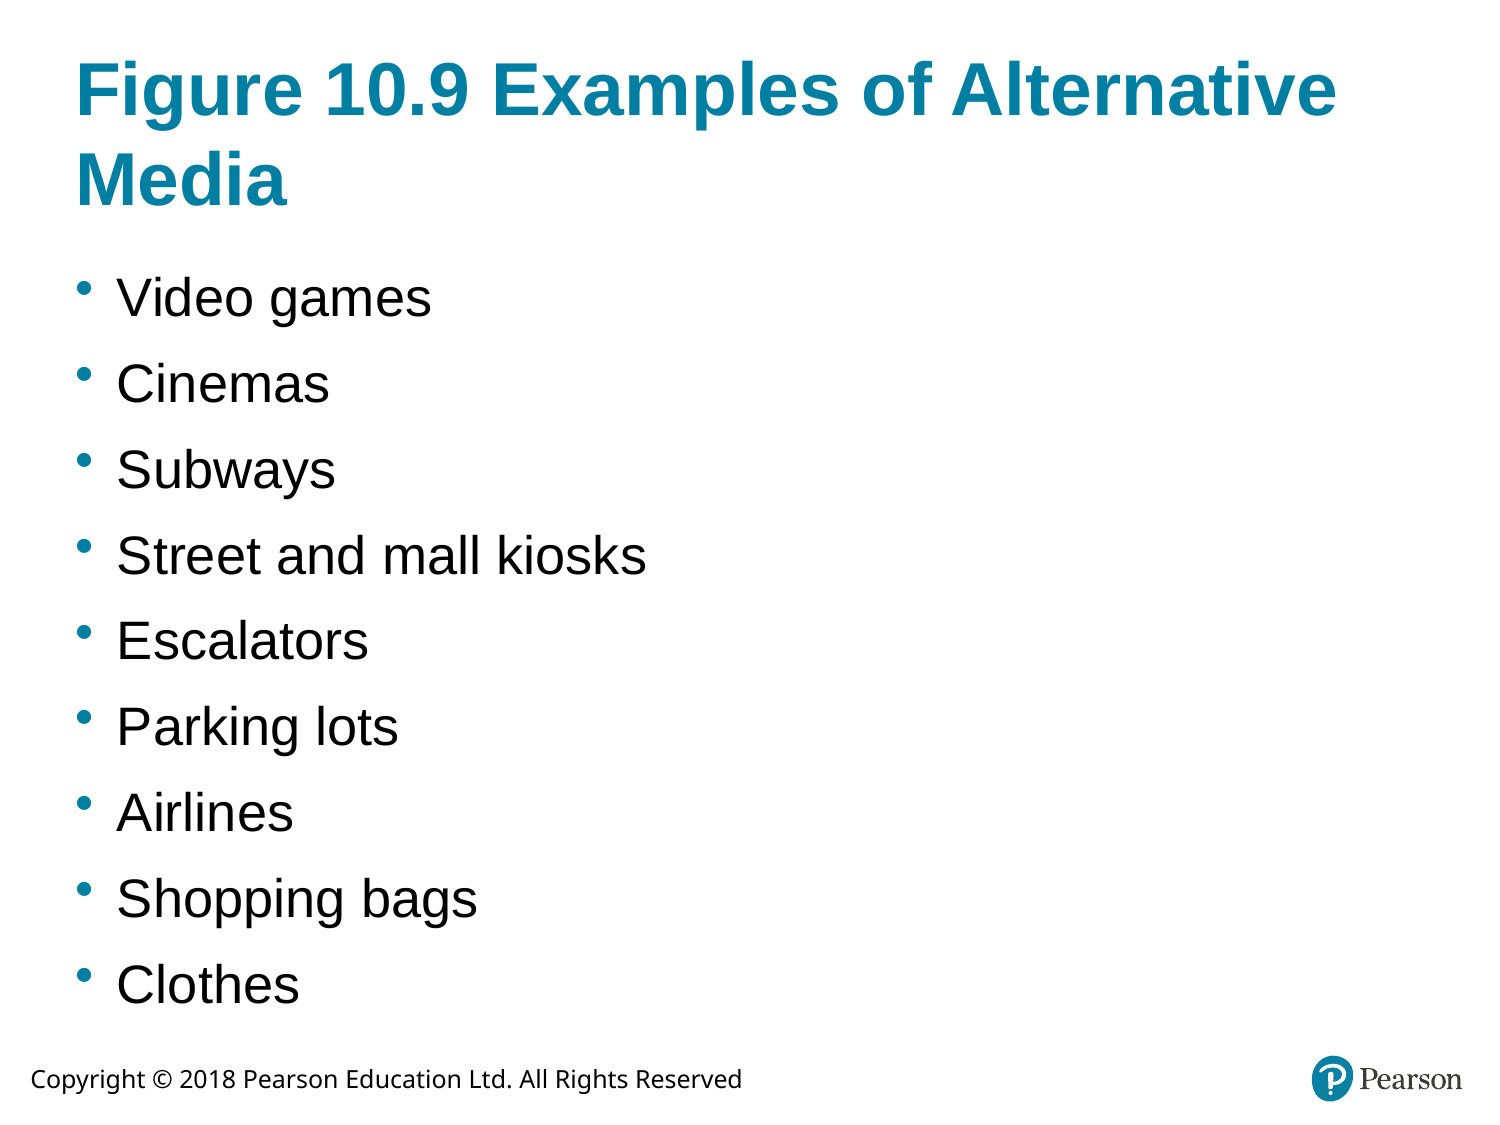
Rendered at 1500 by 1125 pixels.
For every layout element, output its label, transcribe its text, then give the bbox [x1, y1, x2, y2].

title Figure 10.9 Examples of Alternative Media [75, 40, 1425, 221]
list Video games Cinemas Subways Street and mall kiosks Escalators Parking lots Airlines Shopping bags Clothes [75, 262, 1425, 1013]
